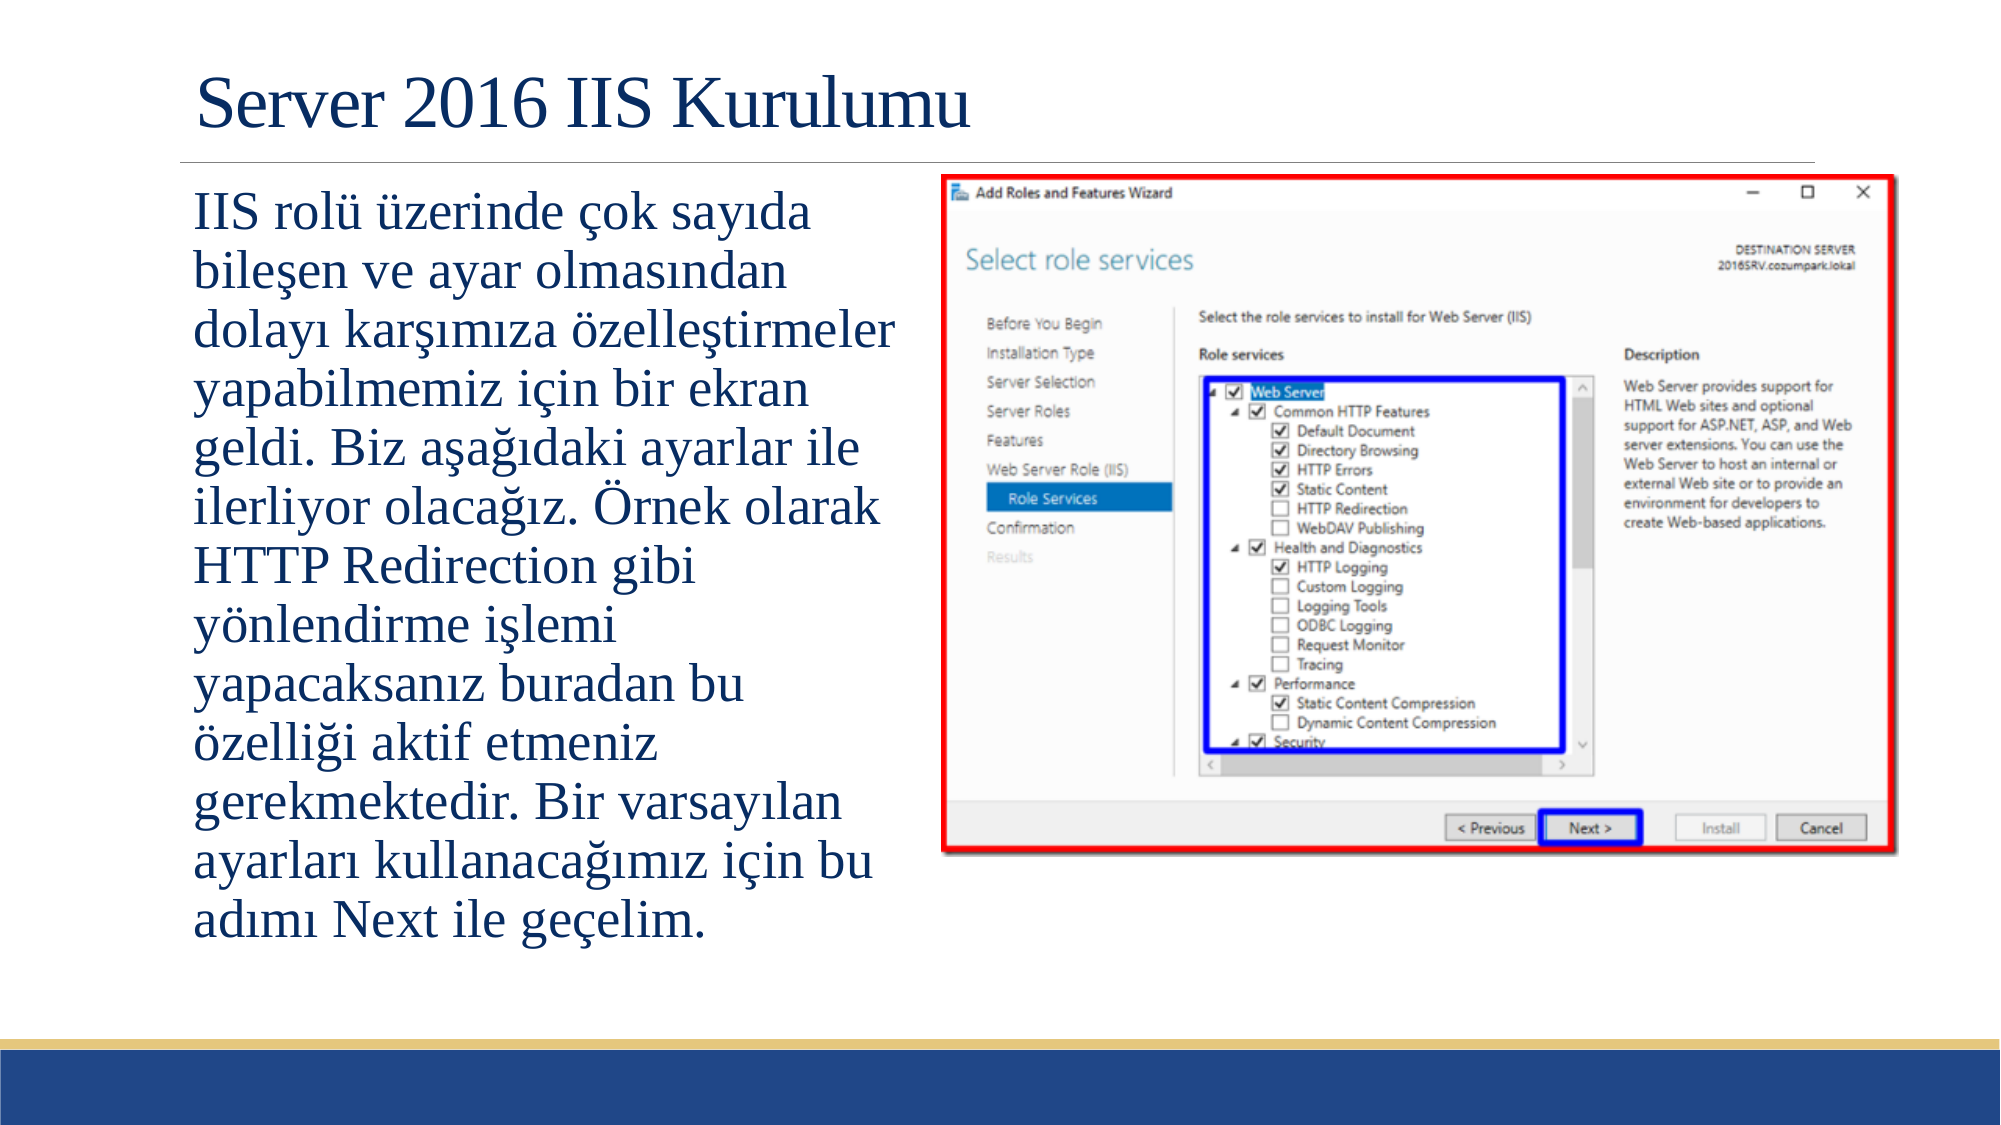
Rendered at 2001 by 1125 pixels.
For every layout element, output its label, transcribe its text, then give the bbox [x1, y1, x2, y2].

picture [940, 174, 1900, 857]
title Server 2016 IIS Kurulumu [180, 47, 1830, 150]
list IIS rolü üzerinde çok sayıda bileşen ve ayar olmasından dolayı karşımıza özelleştirmeler yapabilmemiz için bir ekran geldi. Biz aşağıdaki ayarlar ile ilerliyor olacağız. Örnek olarak HTTP Redirection gibi yönlendirme işlemi yapacaksanız buradan bu özelliği aktif etmeniz gerekmektedir. Bir varsayılan ayarları kullanacağımız için bu adımı Next ile geçelim. [180, 174, 916, 963]
